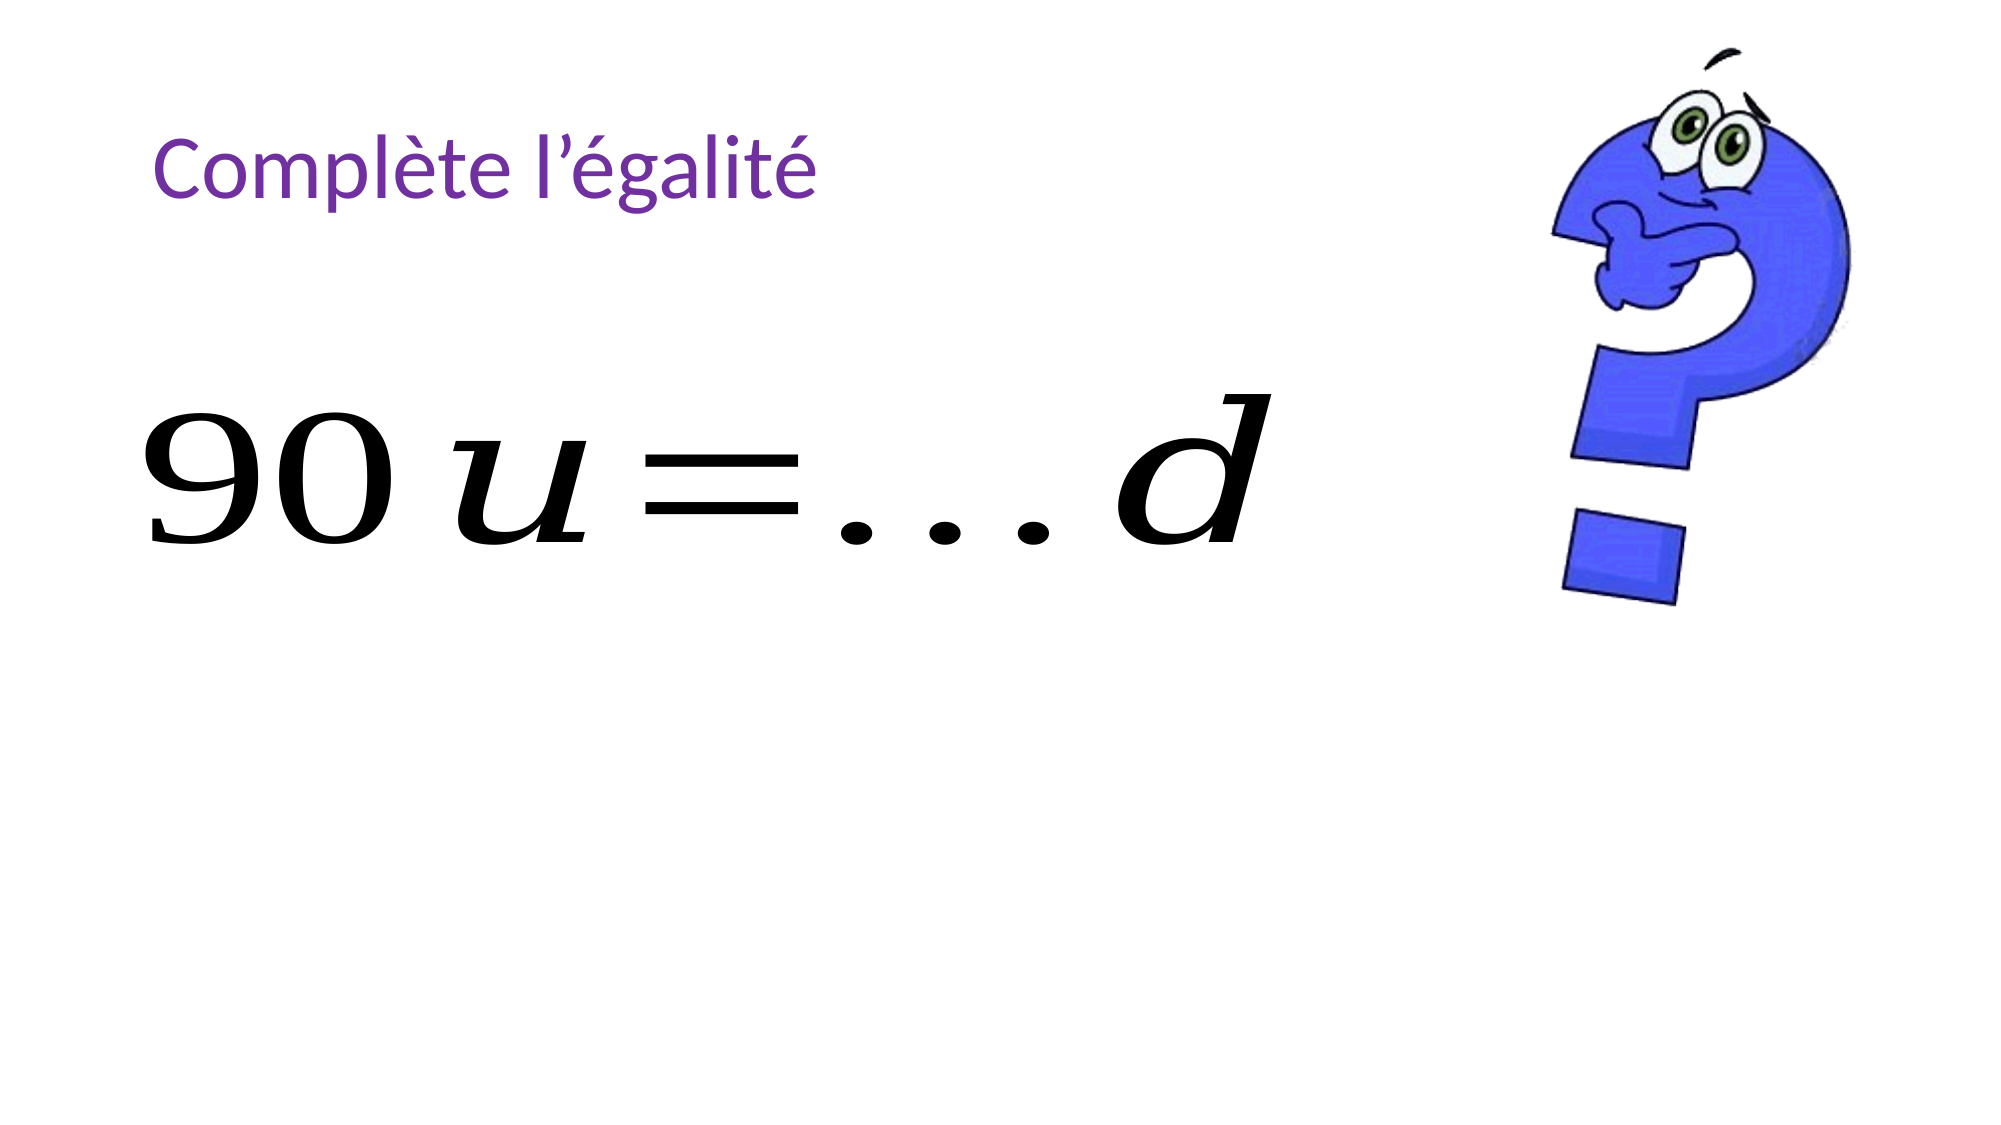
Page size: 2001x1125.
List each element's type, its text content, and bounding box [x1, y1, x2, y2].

picture [1506, 30, 1856, 613]
title Complète l’égalité [137, 59, 1506, 278]
title Complète l’égalité [1856, 59, 1863, 278]
